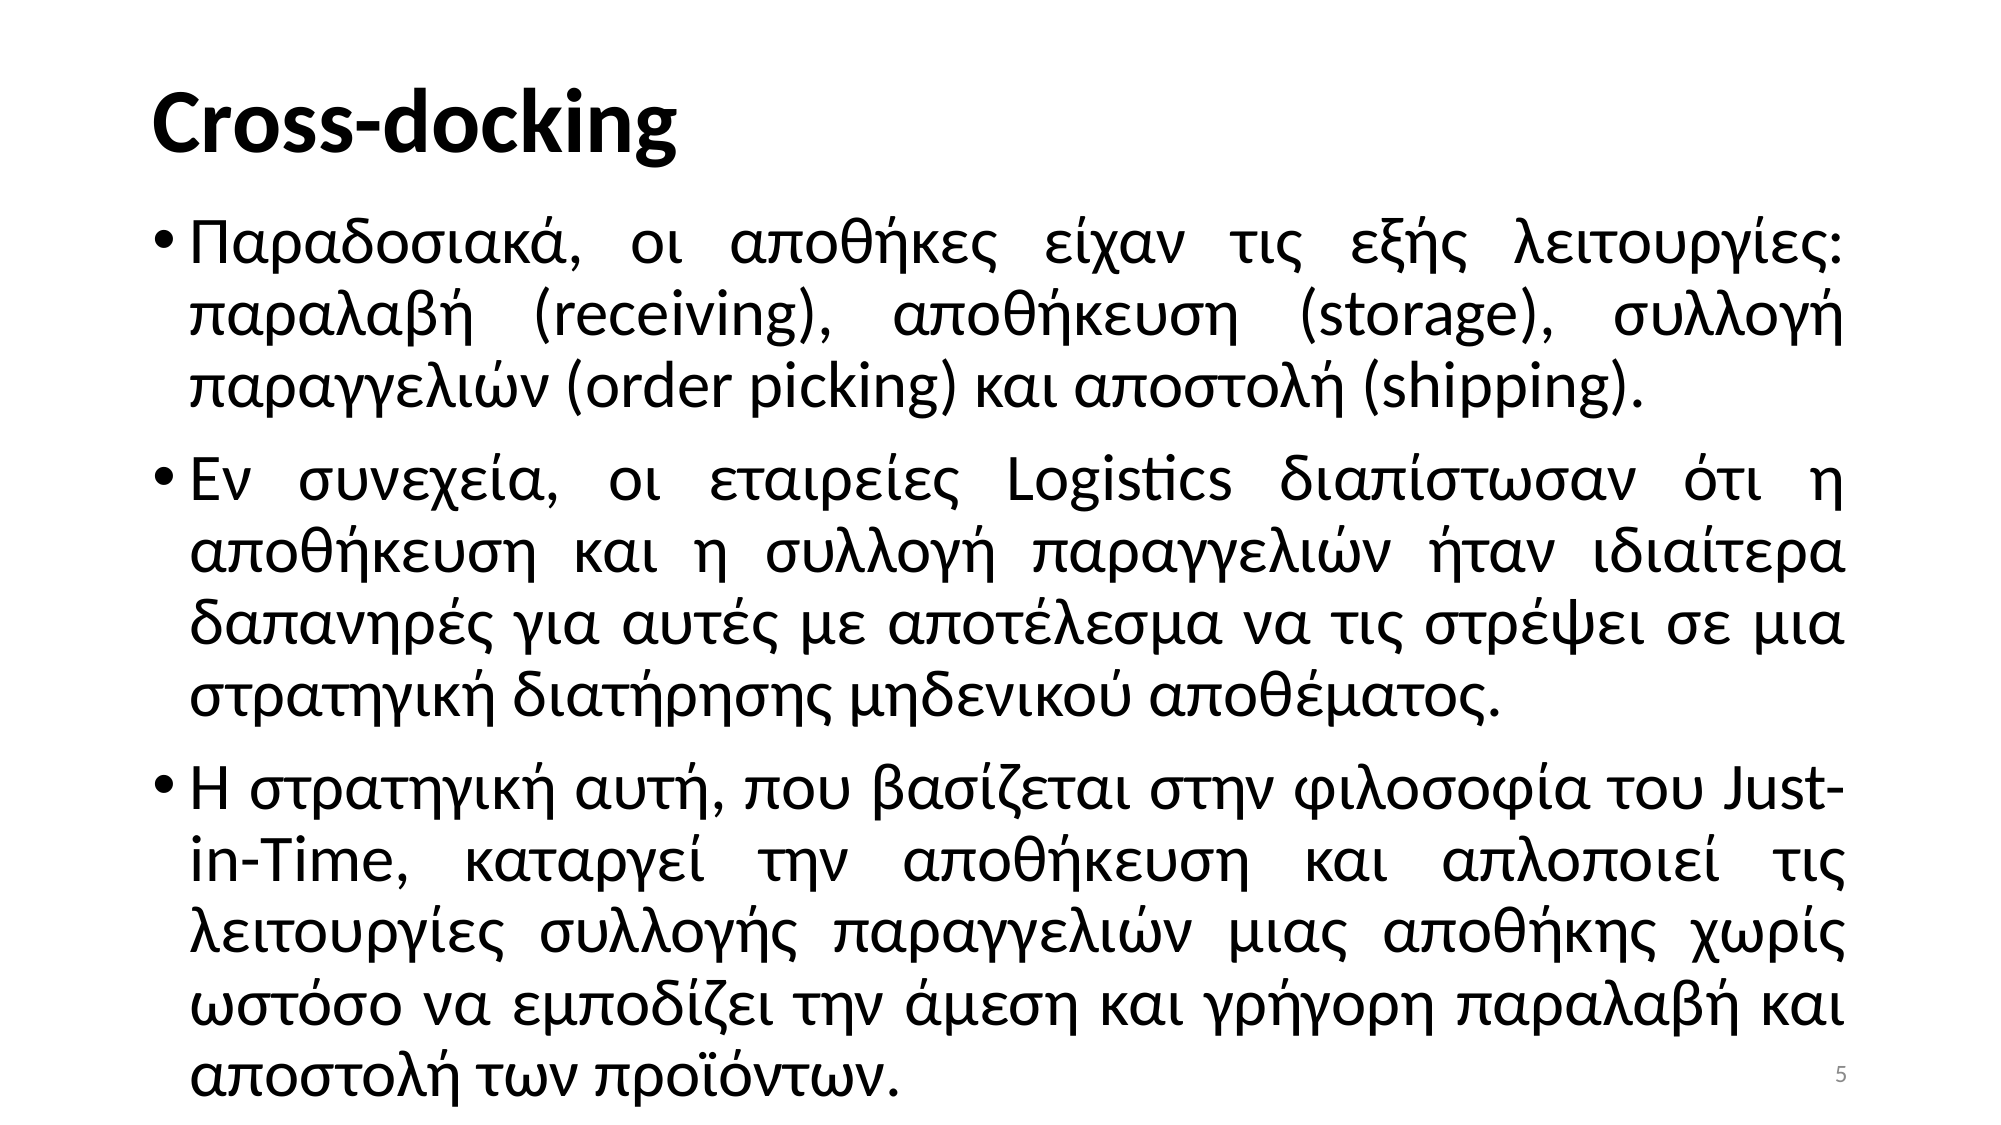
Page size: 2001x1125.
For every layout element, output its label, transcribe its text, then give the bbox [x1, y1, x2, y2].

slide_number 5 [1412, 1042, 1863, 1103]
list Παραδοσιακά, οι αποθήκες είχαν τις εξής λειτουργίες: παραλαβή (receiving), αποθήκευση (storage), συλλογή παραγγελιών (order picking) και αποστολή (shipping). Εν συνεχεία, οι εταιρείες Logistics διαπίστωσαν ότι η αποθήκευση και η συλλογή παραγγελιών ήταν ιδιαίτερα δαπανηρές για αυτές με αποτέλεσμα να τις στρέψει σε μια στρατηγική διατήρησης μηδενικού αποθέματος. Η στρατηγική αυτή, που βασίζεται στην φιλοσοφία του Just-in-Time, καταργεί την αποθήκευση και απλοποιεί τις λειτουργίες συλλογής παραγγελιών μιας αποθήκης χωρίς ωστόσο να εμποδίζει την άμεση και γρήγορη παραλαβή και αποστολή των προϊόντων. [137, 198, 1863, 913]
title Cross-docking [137, 59, 1863, 186]
